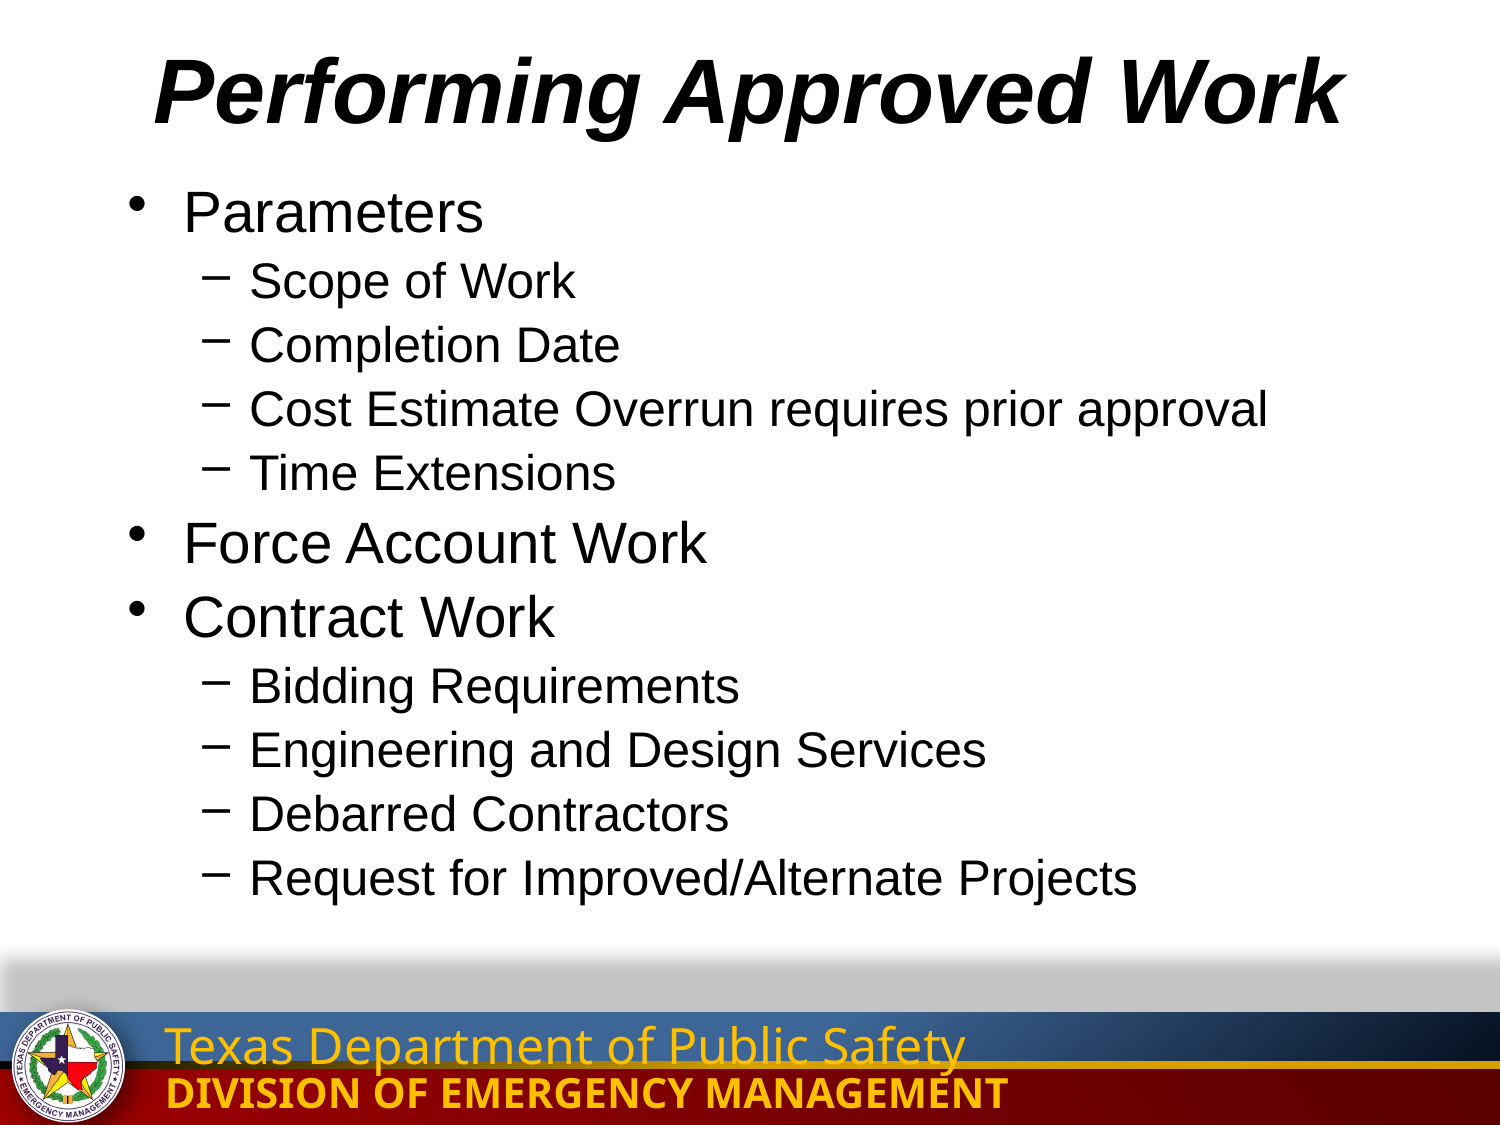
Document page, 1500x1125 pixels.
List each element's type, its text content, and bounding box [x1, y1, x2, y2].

list Parameters Scope of Work Completion Date Cost Estimate Overrun requires prior approval Time Extensions Force Account Work Contract Work Bidding Requirements Engineering and Design Services Debarred Contractors Request for Improved/Alternate Projects [112, 174, 1388, 825]
title Performing Approved Work [112, 24, 1388, 138]
picture [11, 1009, 125, 1123]
